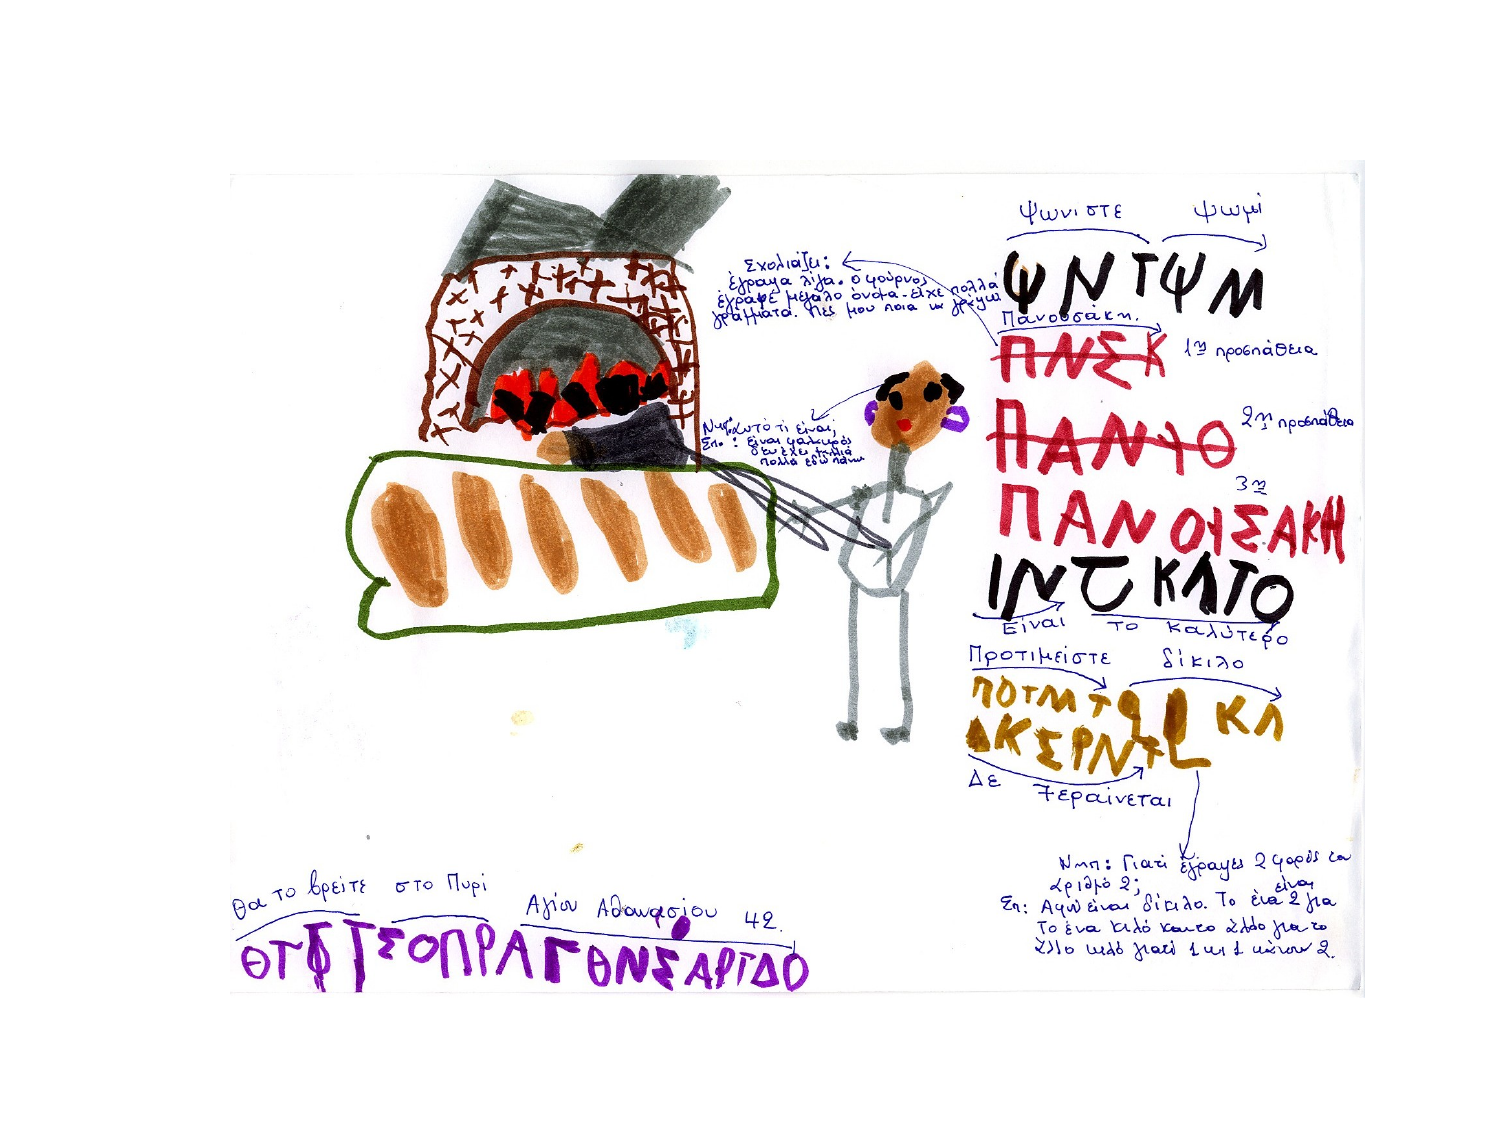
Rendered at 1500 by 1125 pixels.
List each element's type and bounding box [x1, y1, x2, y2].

list [229, 160, 1365, 999]
